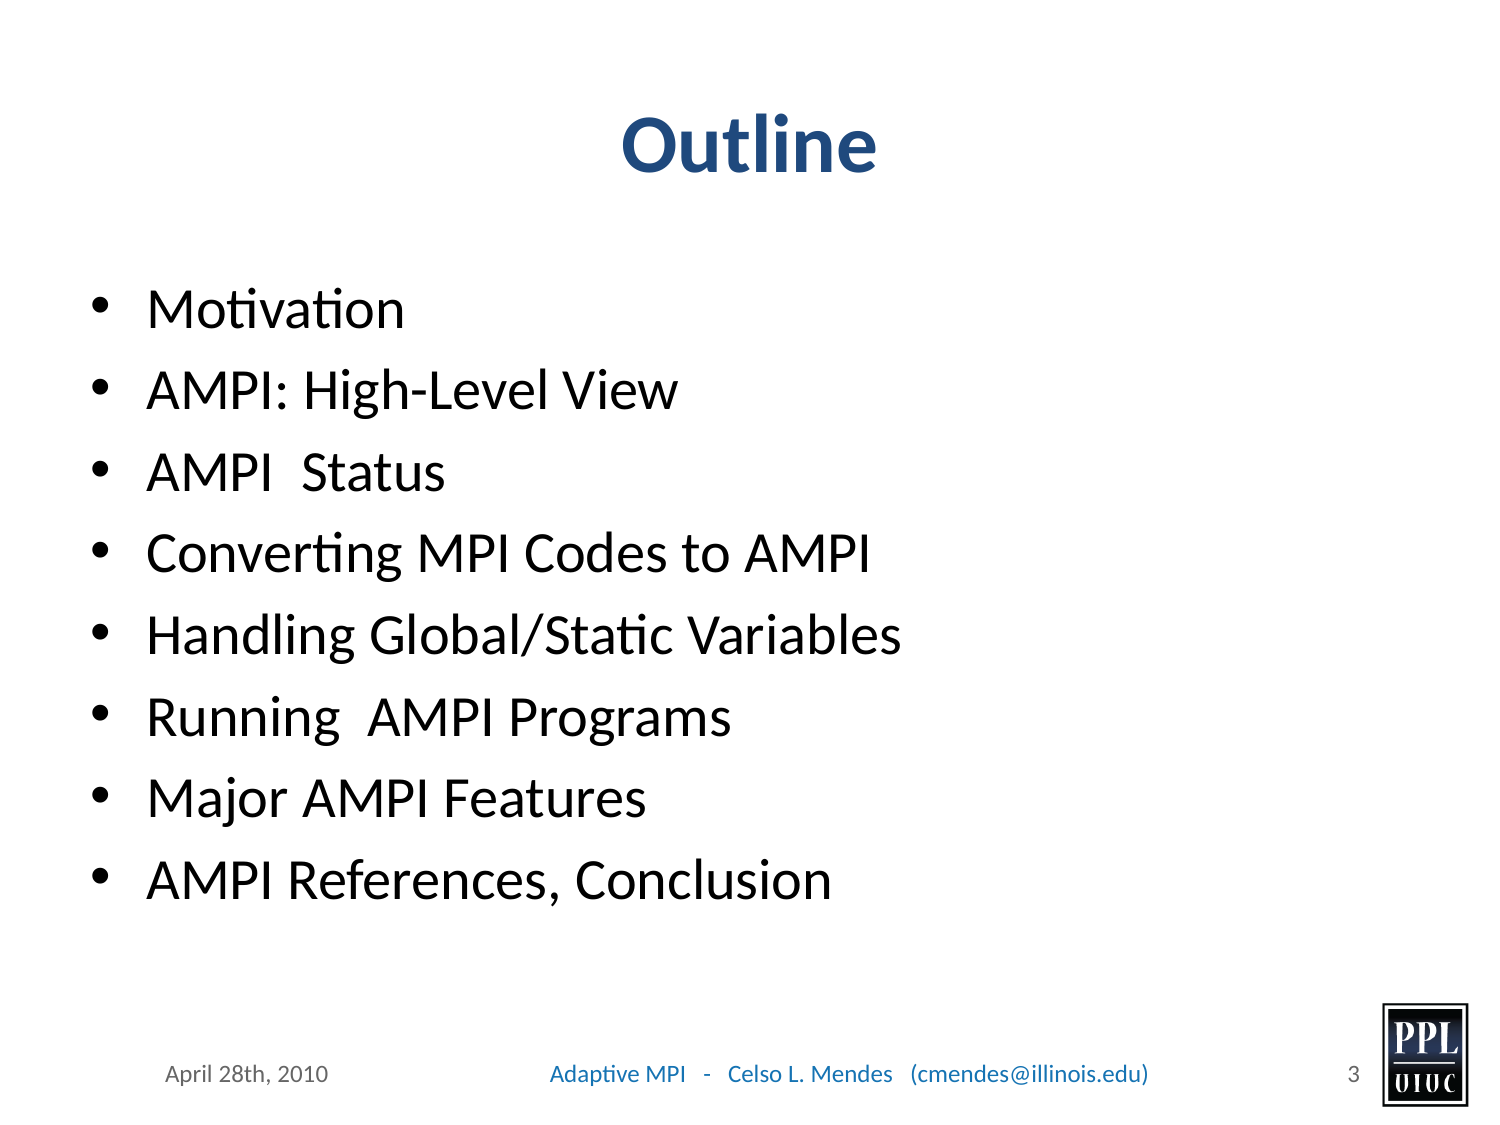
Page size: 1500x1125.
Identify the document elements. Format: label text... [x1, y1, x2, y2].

slide_number 3 [1224, 1042, 1375, 1103]
title Outline [75, 45, 1425, 233]
picture [1374, 995, 1475, 1113]
list Motivation AMPI: High-Level View AMPI Status Converting MPI Codes to AMPI Handling Global/Static Variables Running AMPI Programs Major AMPI Features AMPI References, Conclusion [75, 262, 1425, 1005]
footer Adaptive MPI - Celso L. Mendes (cmendes@illinois.edu) [500, 1042, 1200, 1103]
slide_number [150, 1042, 425, 1103]
